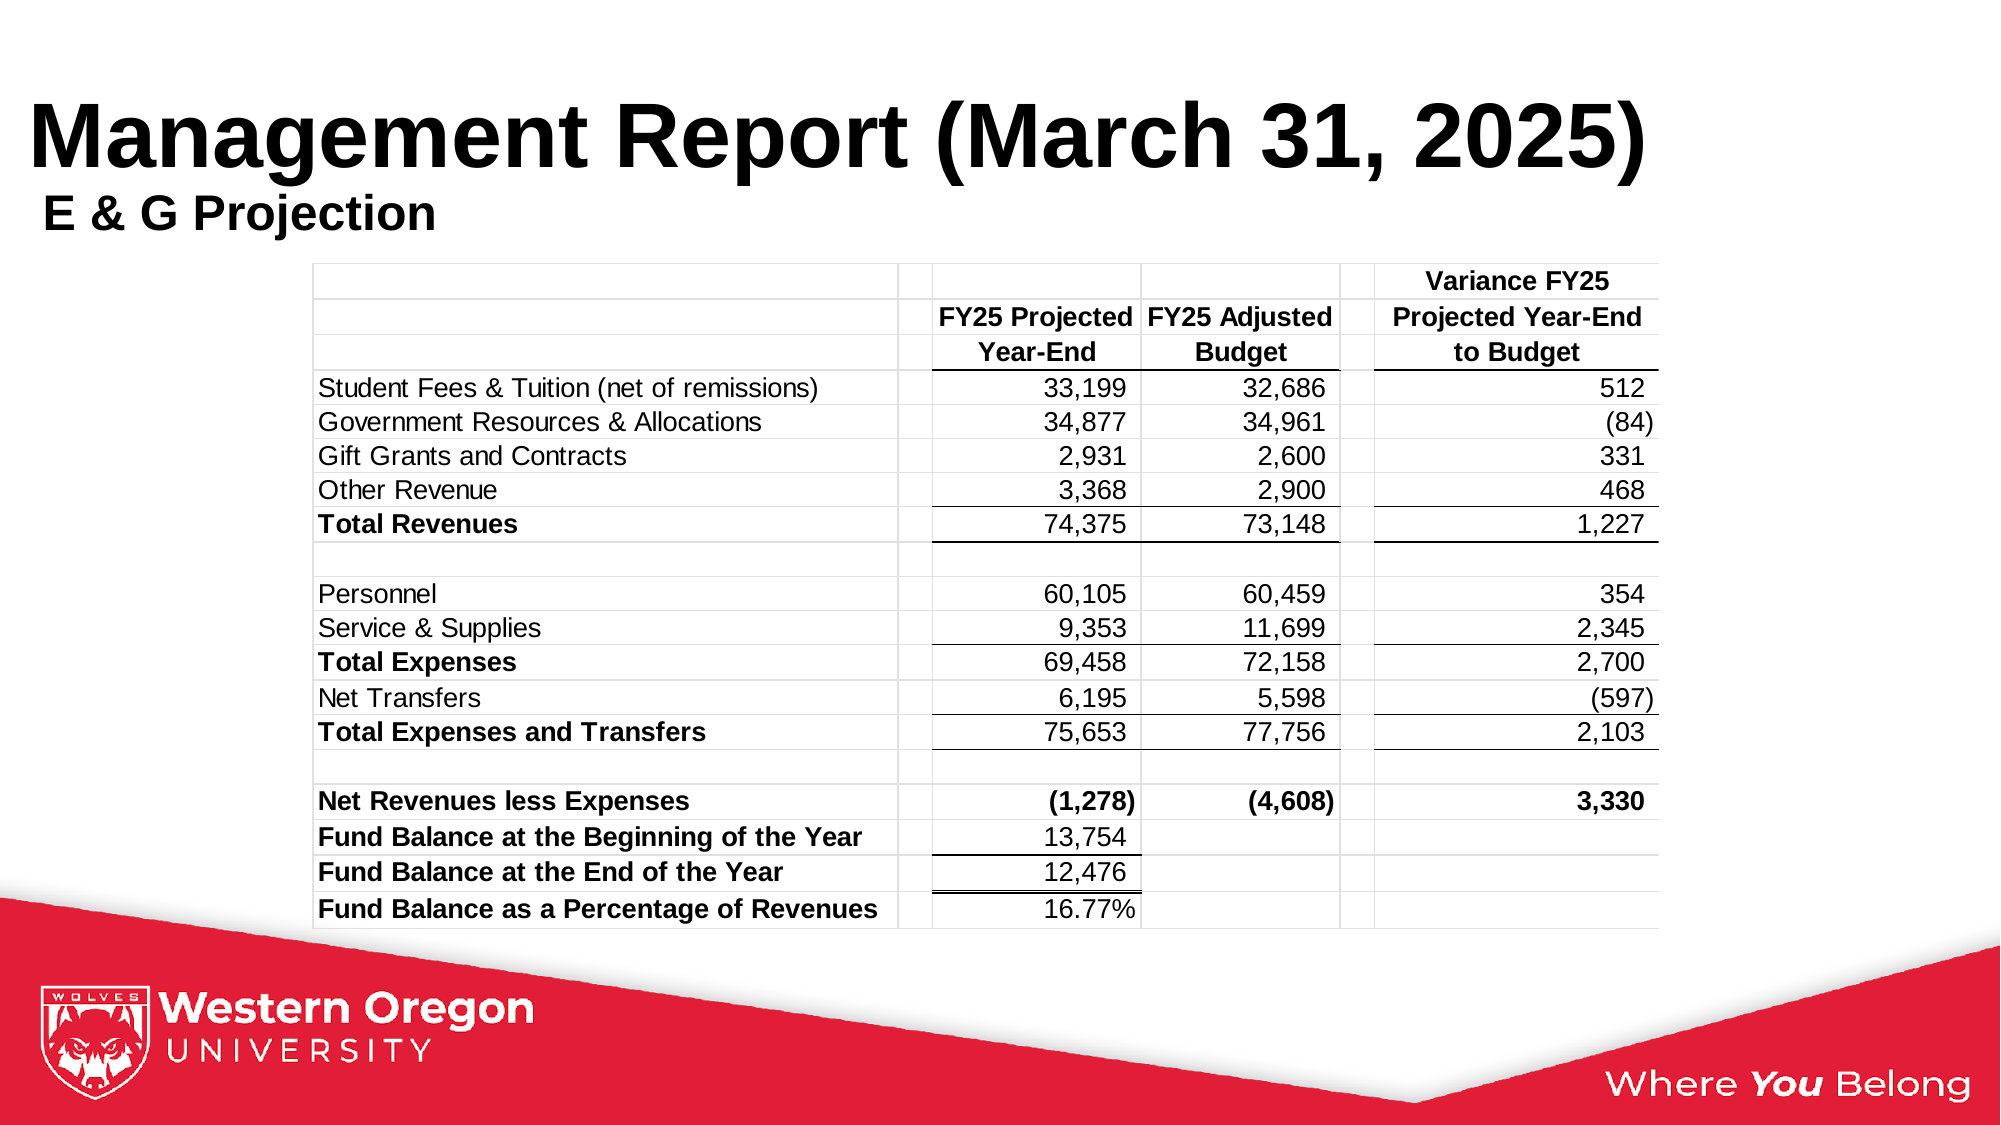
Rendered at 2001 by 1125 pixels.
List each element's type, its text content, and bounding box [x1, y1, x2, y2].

title Management Report (March 31, 2025) [13, 0, 2000, 195]
picture [0, 262, 2000, 1125]
text_box E & G Projection [27, 180, 1052, 249]
